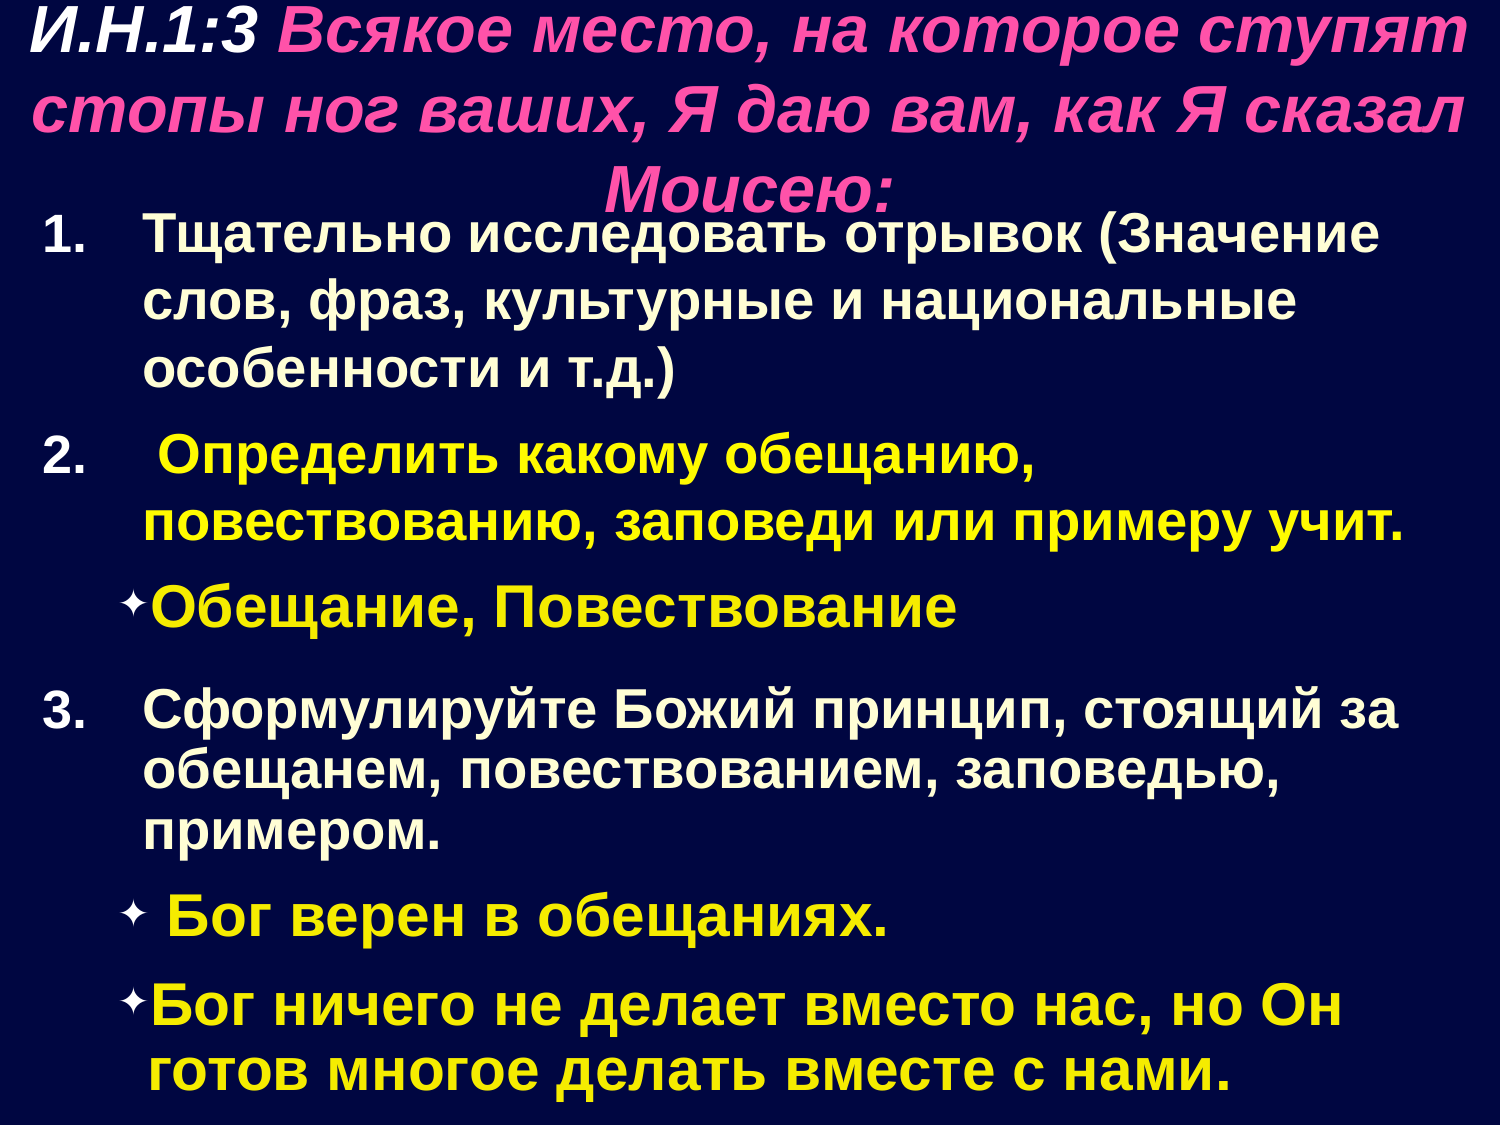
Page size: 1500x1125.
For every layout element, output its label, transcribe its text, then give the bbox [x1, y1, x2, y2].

text_box И.Н.1:3 Всякое место, на которое ступят стопы ног ваших, Я даю вам, как Я сказал Моисею: [0, 0, 1500, 226]
list Тщательно исследовать отрывок (Значение слов, фраз, культурные и национальные особенности и т.д.) Определить какому обещанию, повествованию, заповеди или примеру учит. Обещание, Повествование Сформулируйте Божий принцип, стоящий за обещанем, повествованием, заповедью, примером. Бог верен в обещаниях. Бог ничего не делает вместо нас, но Он готов многое делать вместе с нами. [0, 195, 1493, 1100]
